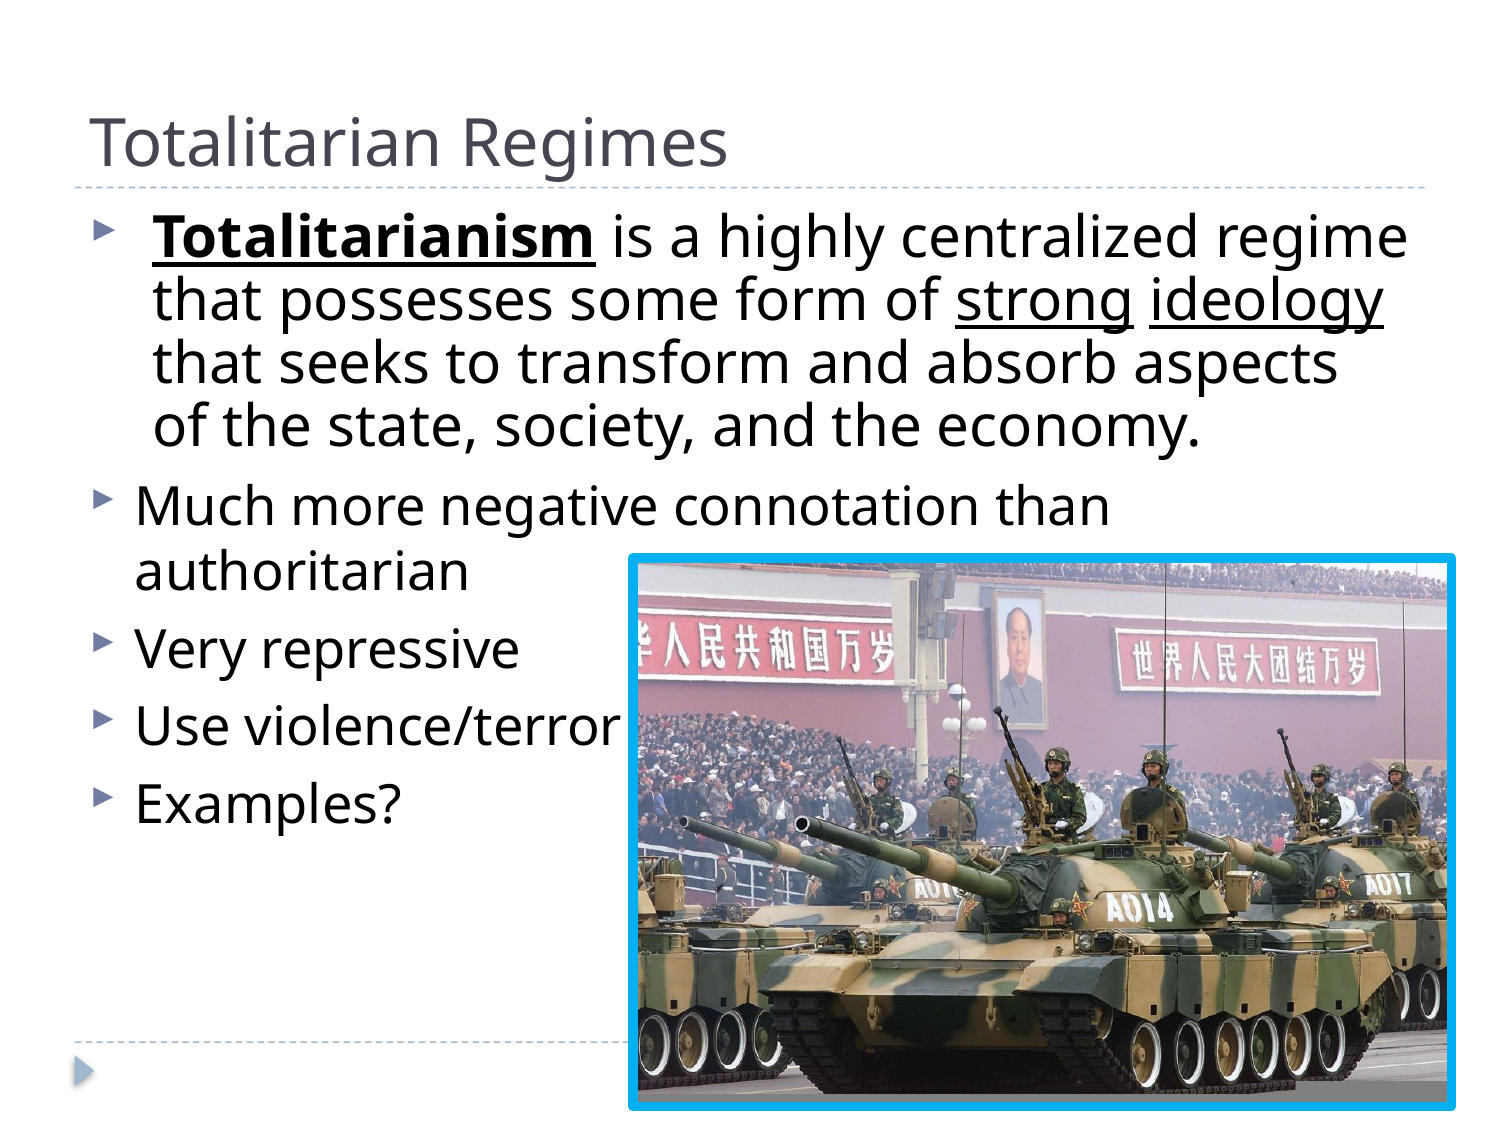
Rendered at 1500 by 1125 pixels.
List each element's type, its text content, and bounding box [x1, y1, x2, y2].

title Totalitarian Regimes [75, 24, 1425, 188]
list Totalitarianism is a highly centralized regime that possesses some form of strong ideology that seeks to transform and absorb aspects of the state, society, and the economy. Much more negative connotation than authoritarian Very repressive Use violence/terror Examples? [75, 200, 1425, 1010]
picture [639, 564, 1446, 1101]
